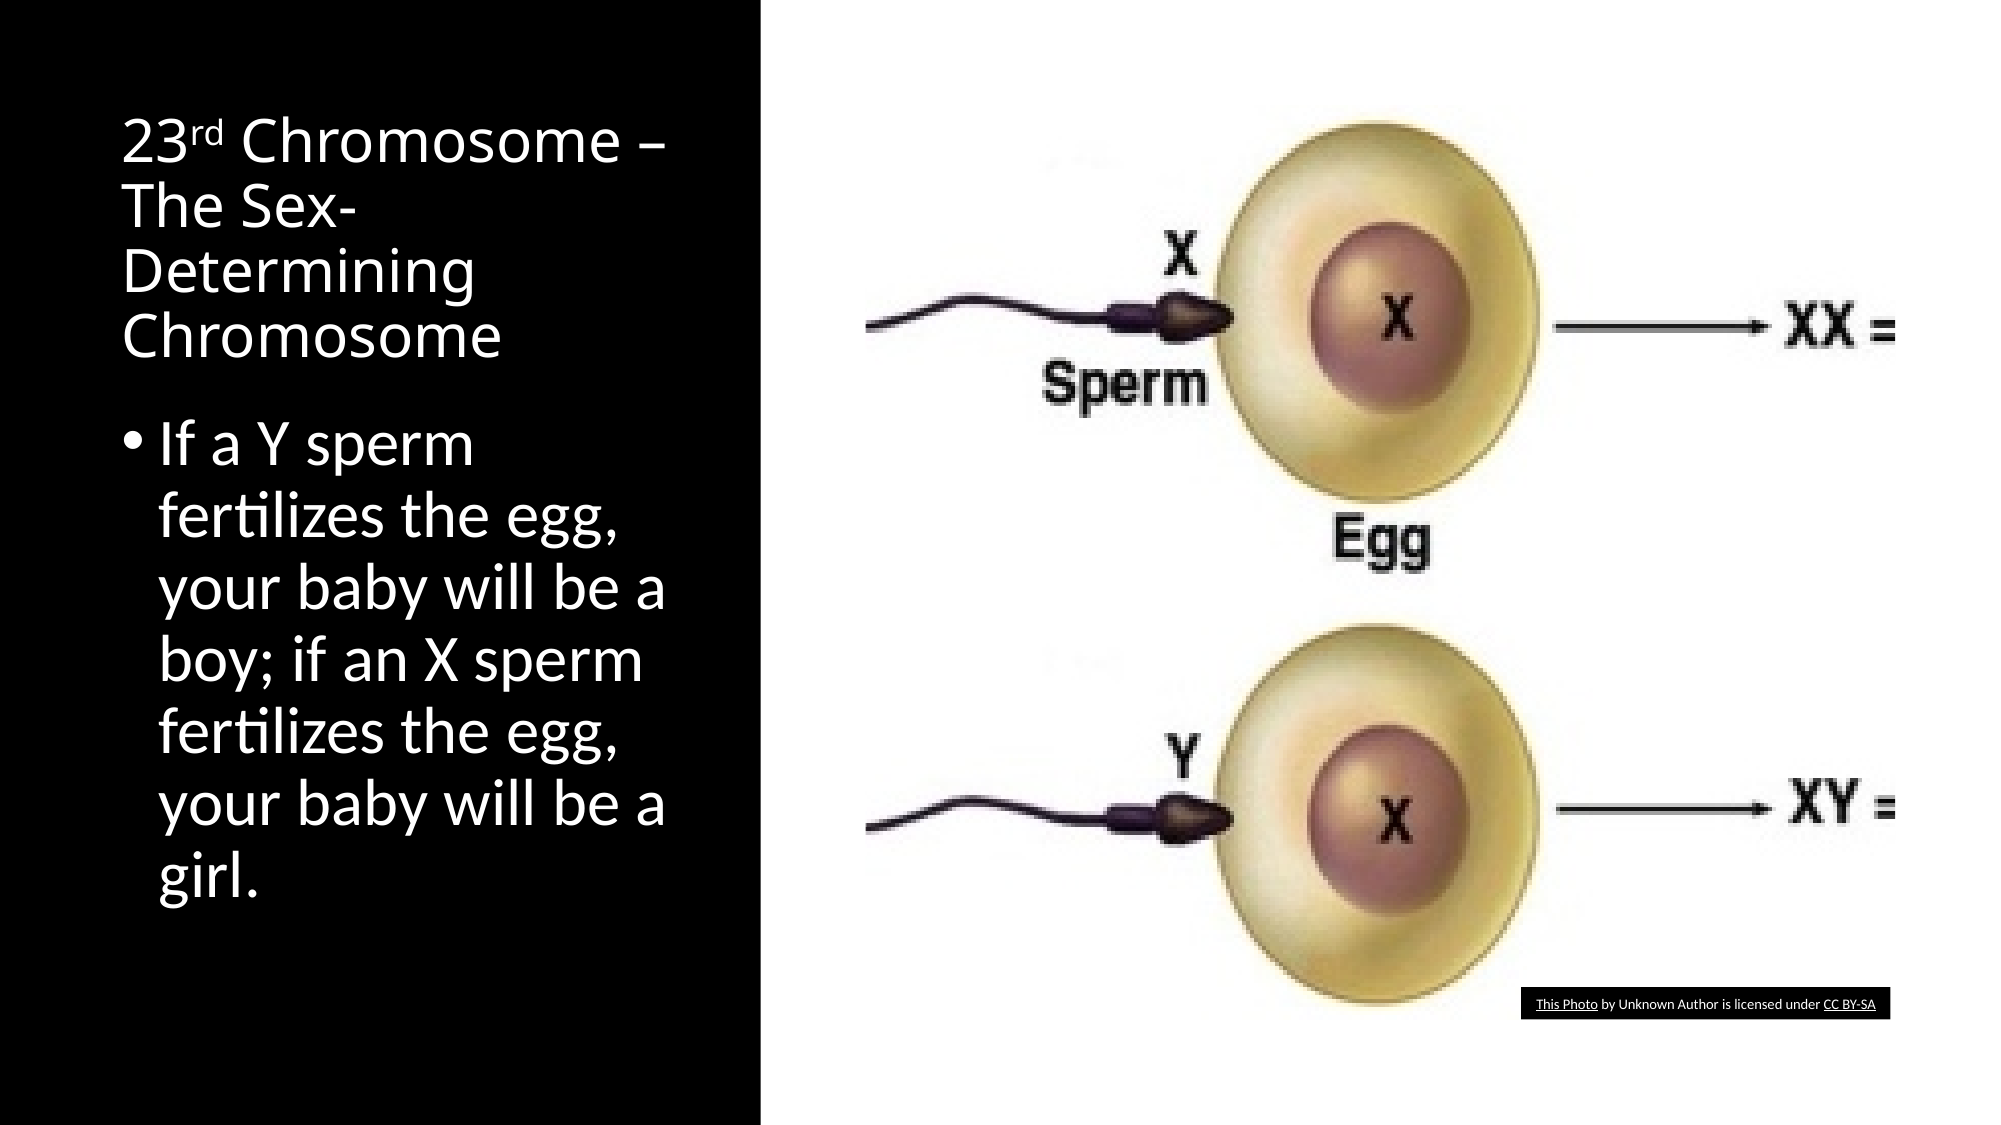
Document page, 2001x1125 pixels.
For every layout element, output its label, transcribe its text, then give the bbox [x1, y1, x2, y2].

list If a Y sperm fertilizes the egg, your baby will be a boy; if an X sperm fertilizes the egg, your baby will be a girl. [106, 399, 708, 1020]
text_box [759, 0, 2000, 1125]
title 23rd Chromosome – The Sex-Determining Chromosome [106, 103, 708, 379]
picture [865, 104, 1896, 1020]
